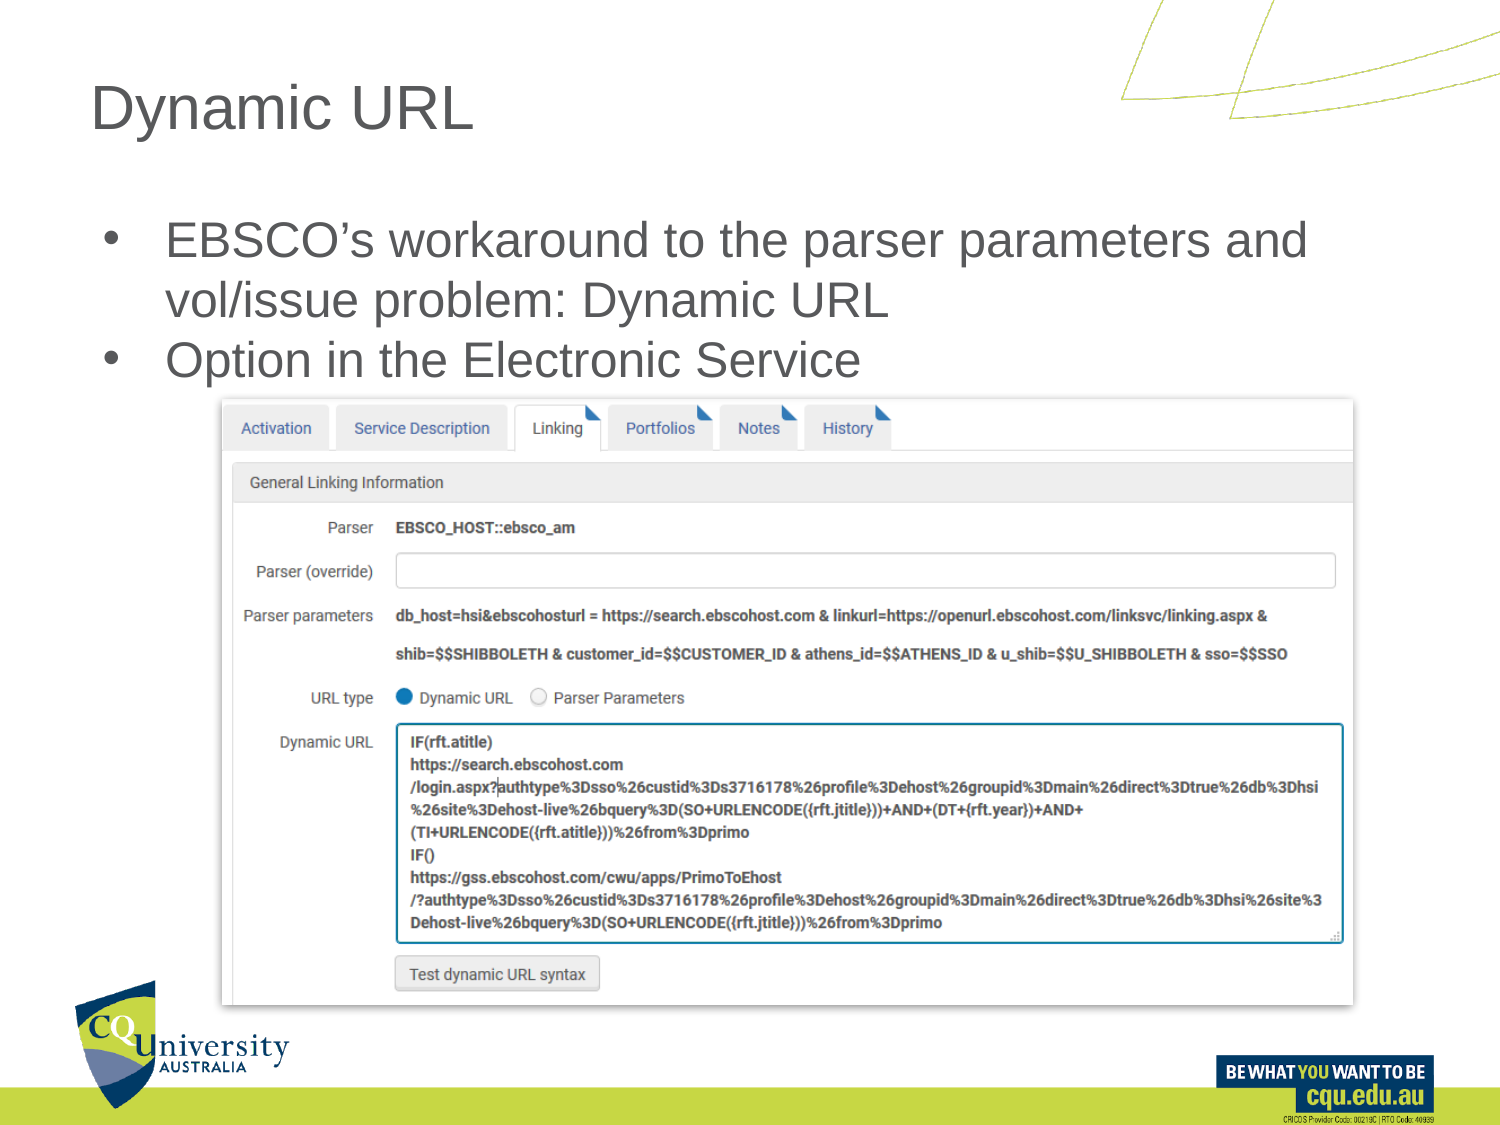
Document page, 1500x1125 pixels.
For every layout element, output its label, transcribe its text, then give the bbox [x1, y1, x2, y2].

title Dynamic URL [75, 45, 1425, 164]
picture [0, 0, 1500, 1125]
list EBSCO’s workaround to the parser parameters and vol/issue problem: Dynamic URL Option in the Electronic Service [75, 199, 1425, 958]
